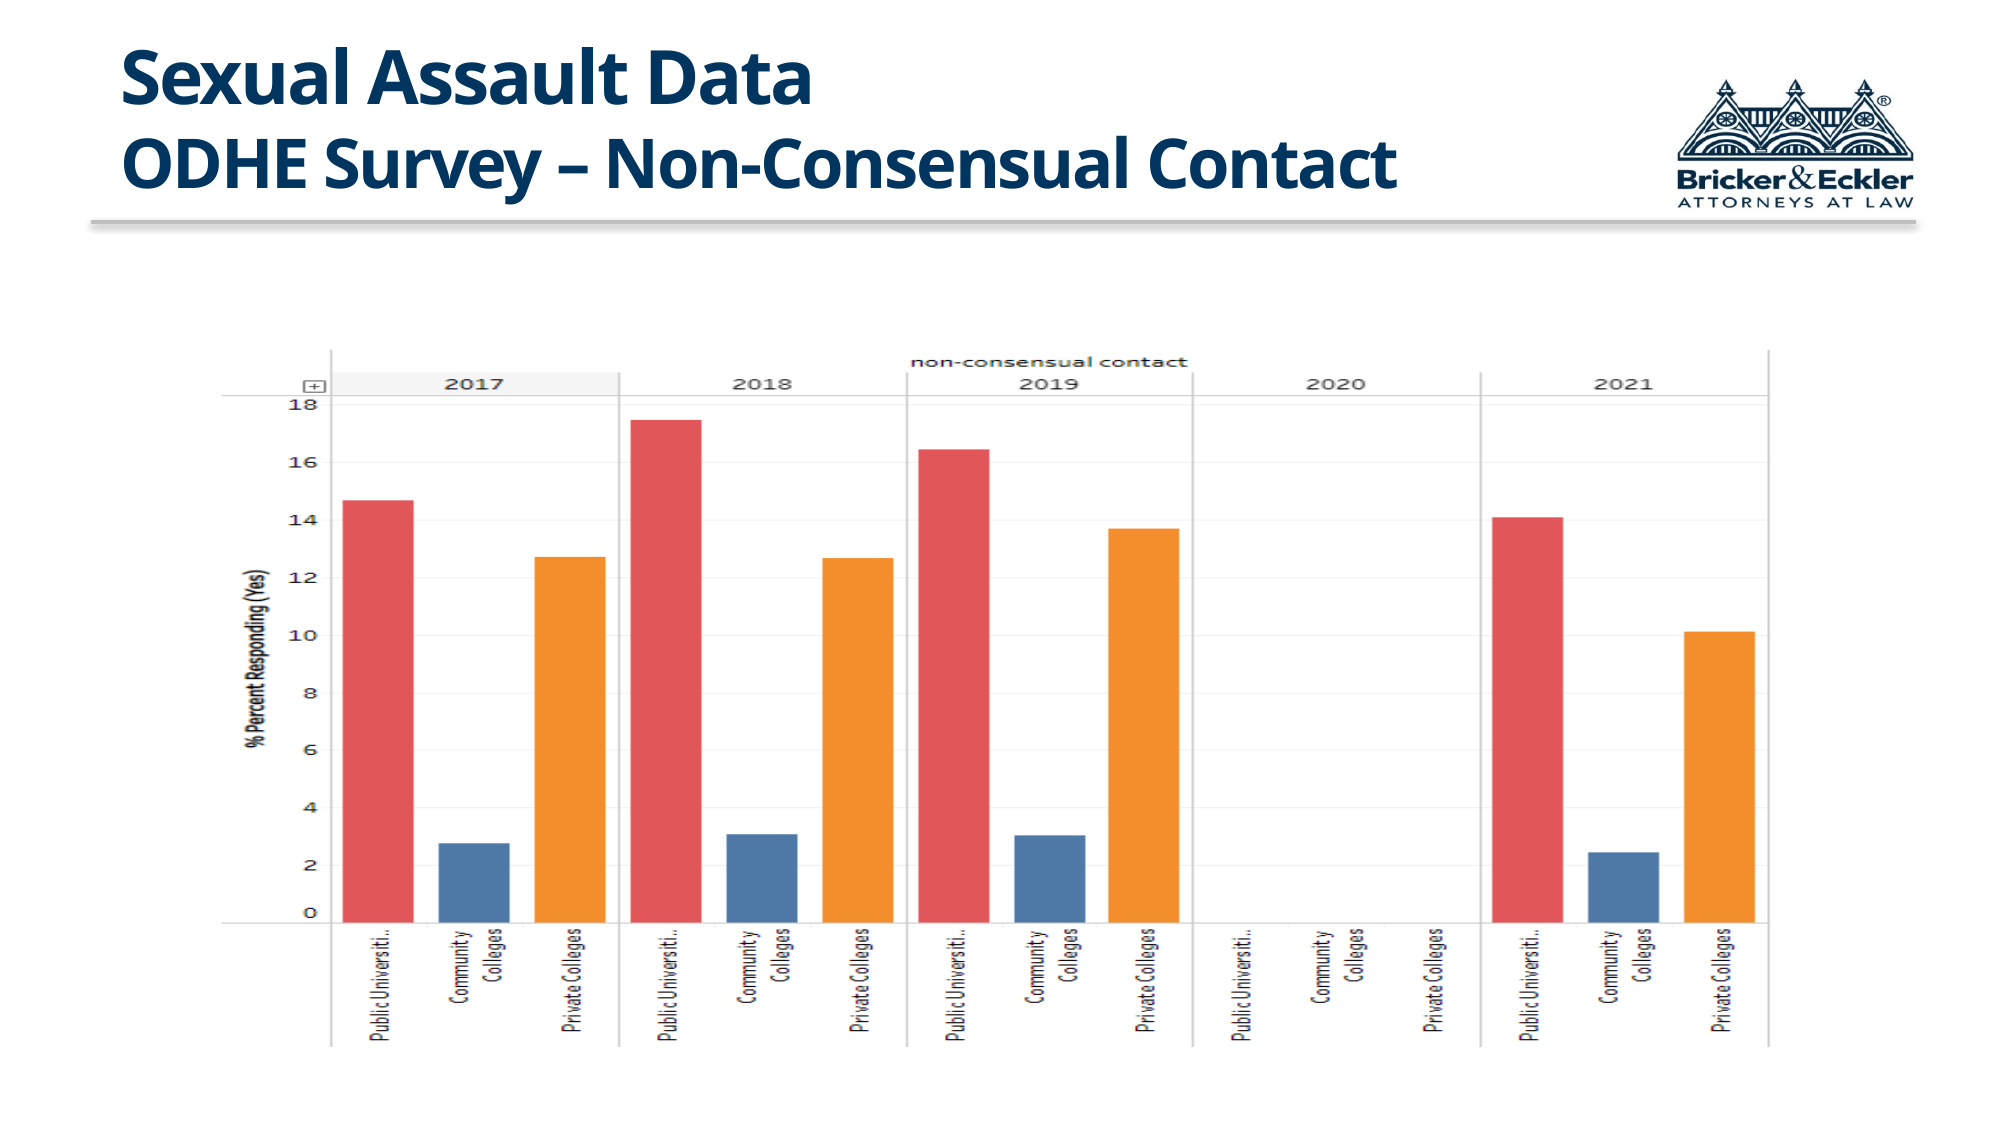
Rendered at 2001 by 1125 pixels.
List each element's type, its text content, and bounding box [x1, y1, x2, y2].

picture [1674, 76, 1916, 210]
title Sexual Assault Data ODHE Survey – Non-Consensual Contact [105, 71, 1646, 161]
picture [167, 333, 1814, 1073]
